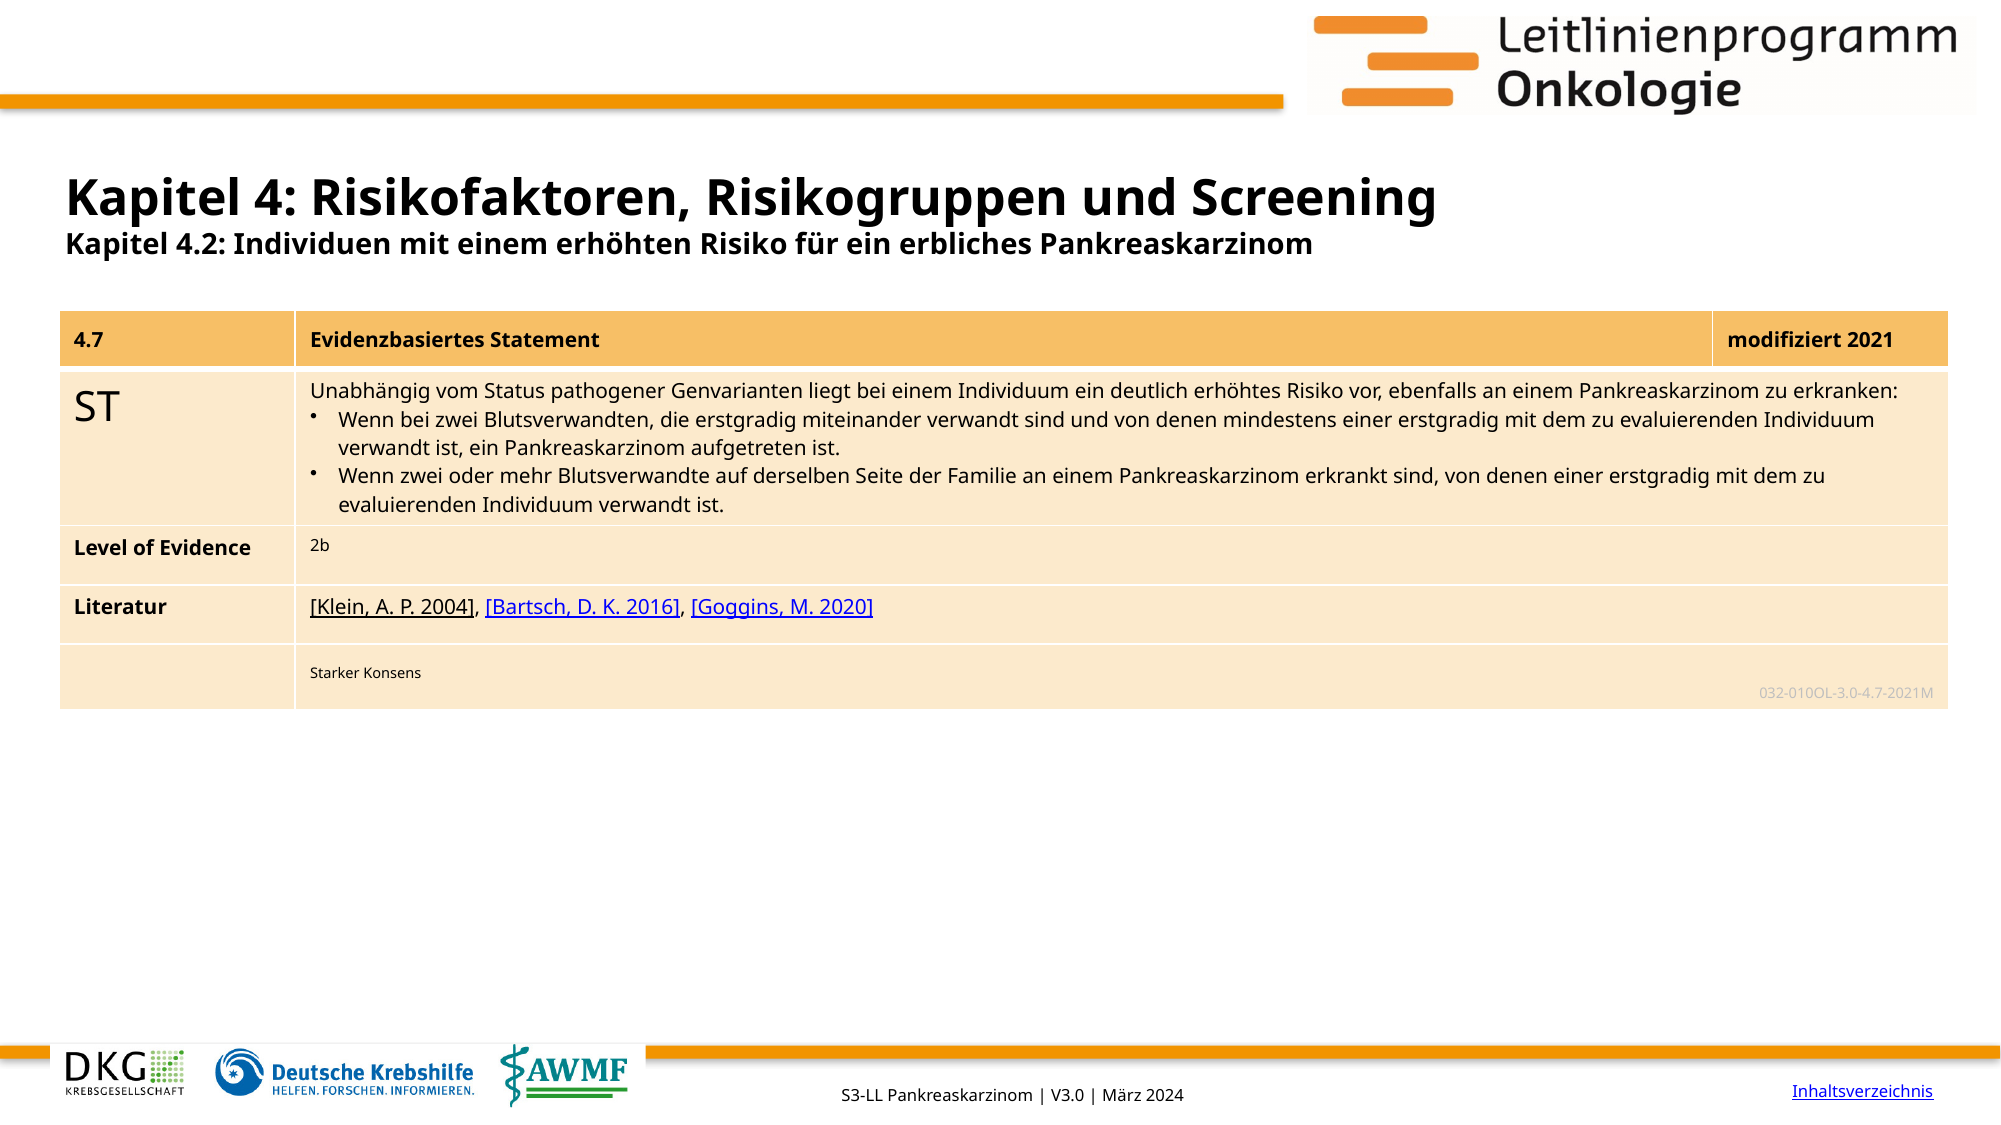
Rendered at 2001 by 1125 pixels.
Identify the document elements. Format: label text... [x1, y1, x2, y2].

table_cell Level of Evidence [60, 526, 294, 584]
table_cell Unabhängig vom Status pathogener Genvarianten liegt bei einem Individuum ein deutlich erhöhtes Risiko vor, ebenfalls an einem Pankreaskarzinom zu erkranken: Wenn bei zwei Blutsverwandten, die erstgradig miteinander verwandt sind und von denen mindestens einer erstgradig mit dem zu evaluierenden Individuum verwandt ist, ein Pankreaskarzinom aufgetreten ist. Wenn zwei oder mehr Blutsverwandte auf derselben Seite der Familie an einem Pankreaskarzinom erkrankt sind, von denen einer erstgradig mit dem zu evaluierenden Individuum verwandt ist. [296, 372, 1948, 525]
table_header Evidenzbasiertes Statement [296, 311, 1712, 366]
picture [50, 1044, 646, 1108]
table_header 4.7 [60, 311, 294, 366]
table_cell Starker Konsens 032-010OL-3.0-4.7-2021M [296, 645, 1948, 709]
title Kapitel 4: Risikofaktoren, Risikogruppen und Screening Kapitel 4.2: Individuen mit einem erhöhten Risiko für ein erbliches Pankreaskarzinom [50, 125, 1950, 300]
text_box Inhaltsverzeichnis [1777, 1073, 1949, 1112]
table_header modifiziert 2021 [1713, 311, 1948, 366]
table_cell [Klein, A. P. 2004], [Bartsch, D. K. 2016], [Goggins, M. 2020] [296, 586, 1948, 643]
table_cell Literatur [60, 586, 294, 643]
text_box S3-LL Pankreaskarzinom | V3.0 | März 2024 [826, 1065, 1654, 1125]
table_cell 2b [296, 526, 1948, 584]
picture [1307, 16, 1977, 115]
table_cell ST [60, 372, 294, 525]
table_cell [60, 645, 294, 709]
